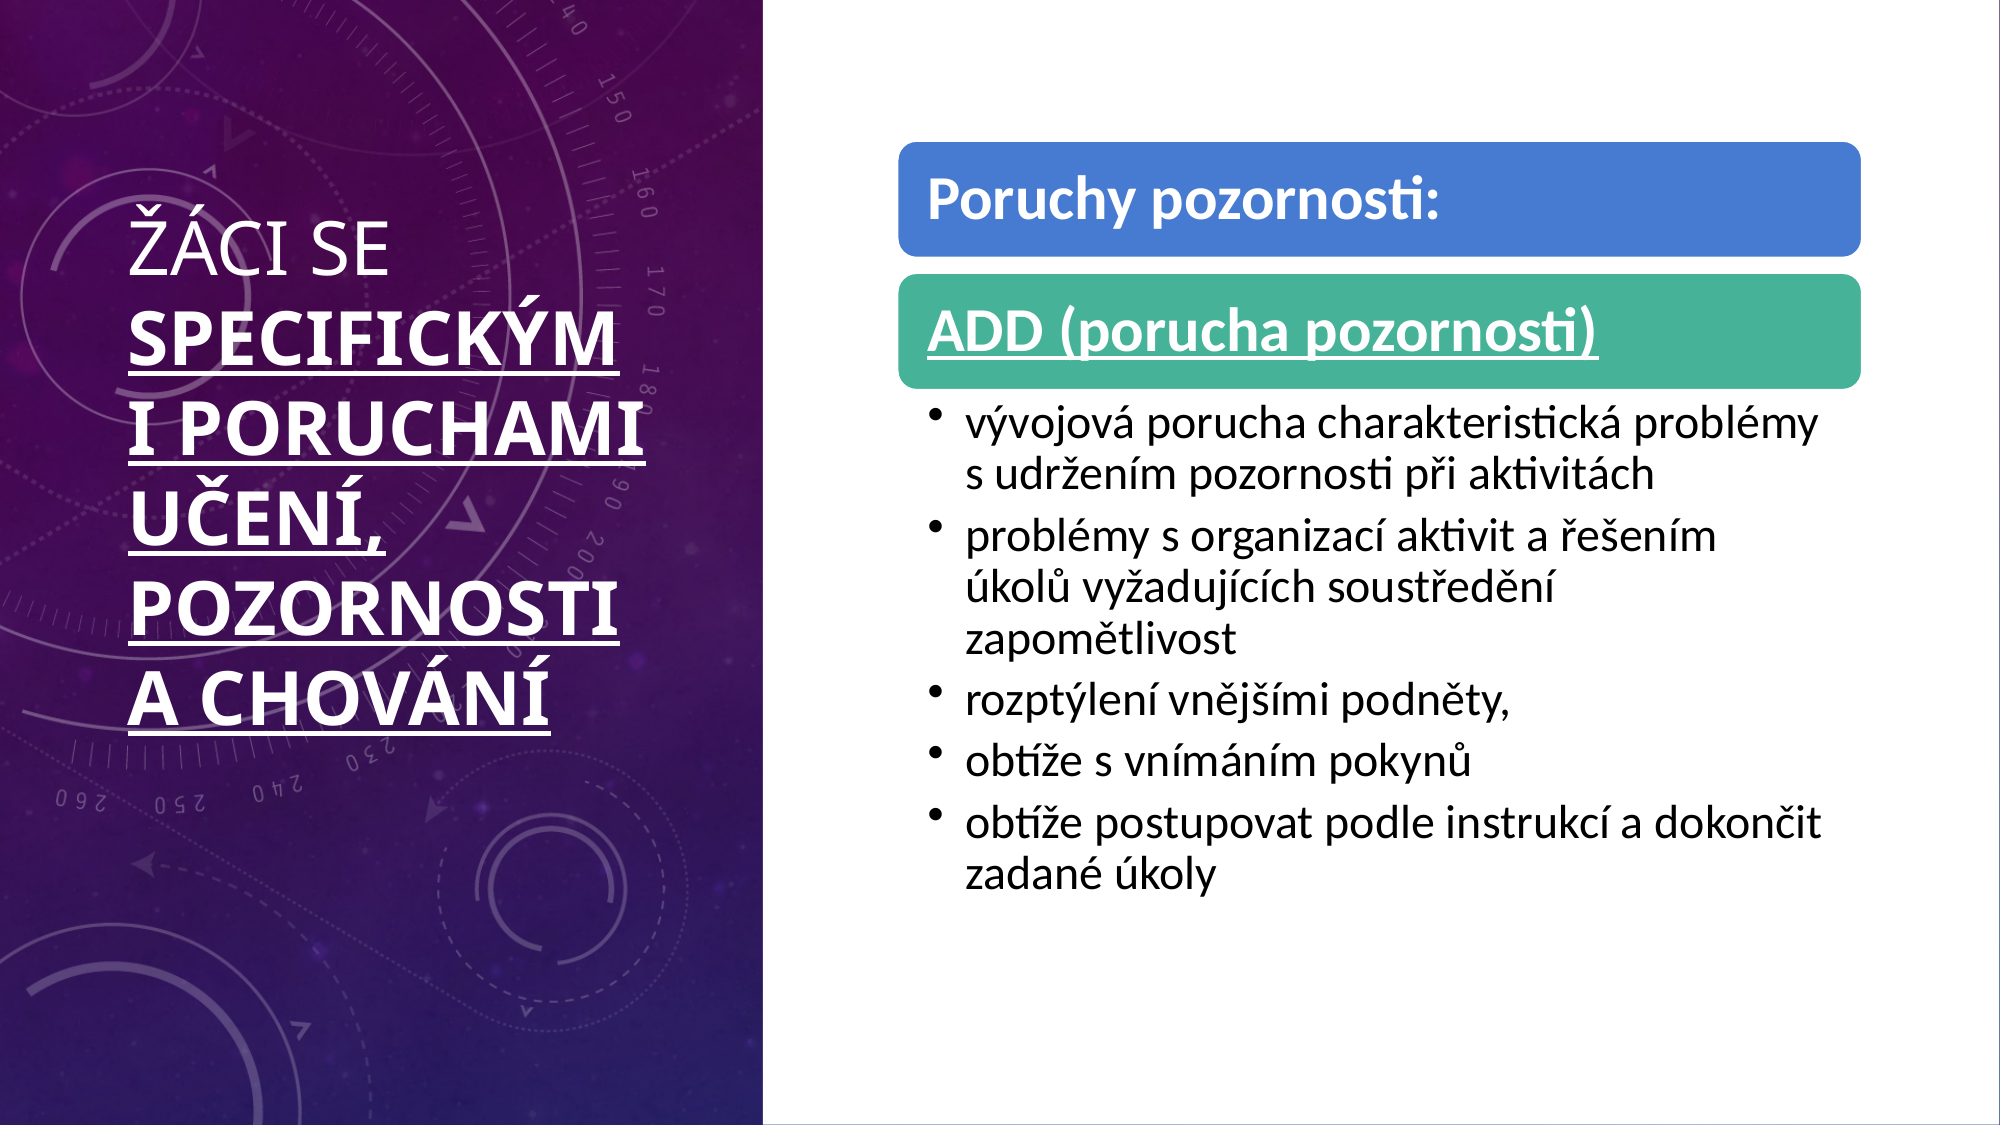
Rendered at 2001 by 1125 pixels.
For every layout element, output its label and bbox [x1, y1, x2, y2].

text_box [763, 0, 2000, 1125]
picture [0, 0, 763, 1125]
list [896, 131, 1863, 939]
